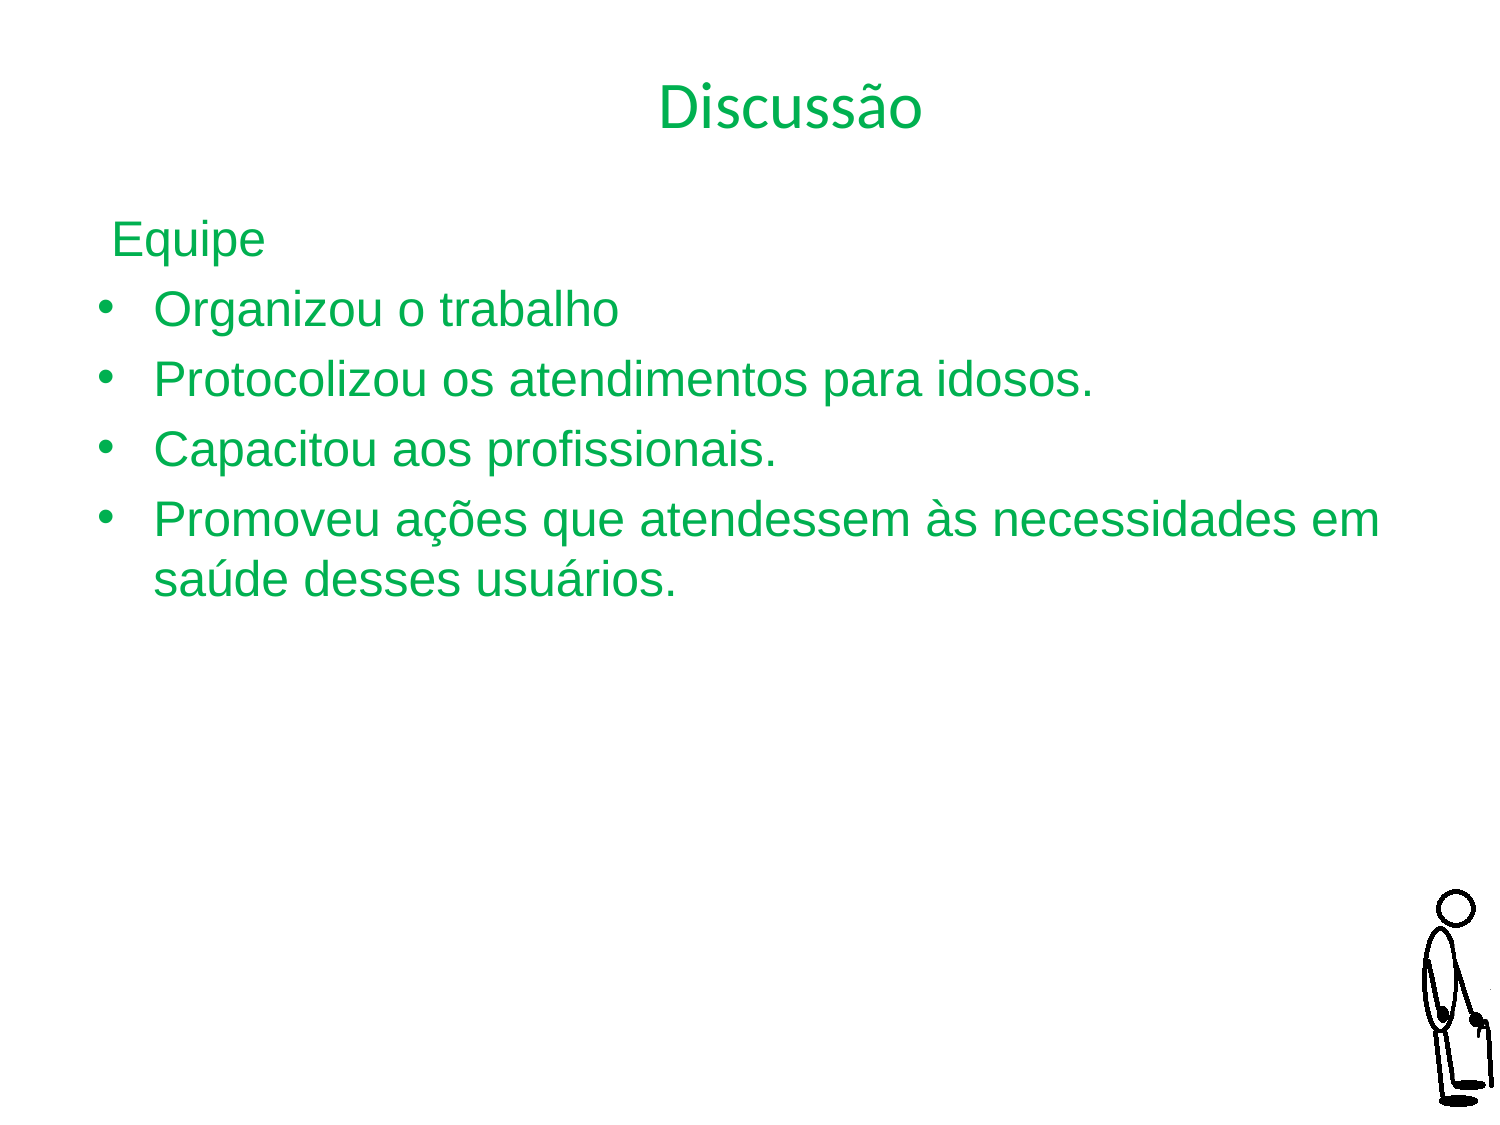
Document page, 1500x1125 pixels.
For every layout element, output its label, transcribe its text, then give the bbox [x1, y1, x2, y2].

picture [1408, 878, 1500, 1125]
list Equipe Organizou o trabalho Protocolizou os atendimentos para idosos. Capacitou aos profissionais. Promoveu ações que atendessem às necessidades em saúde desses usuários. [82, 128, 1418, 1090]
text_box Discussão [171, 54, 1412, 150]
